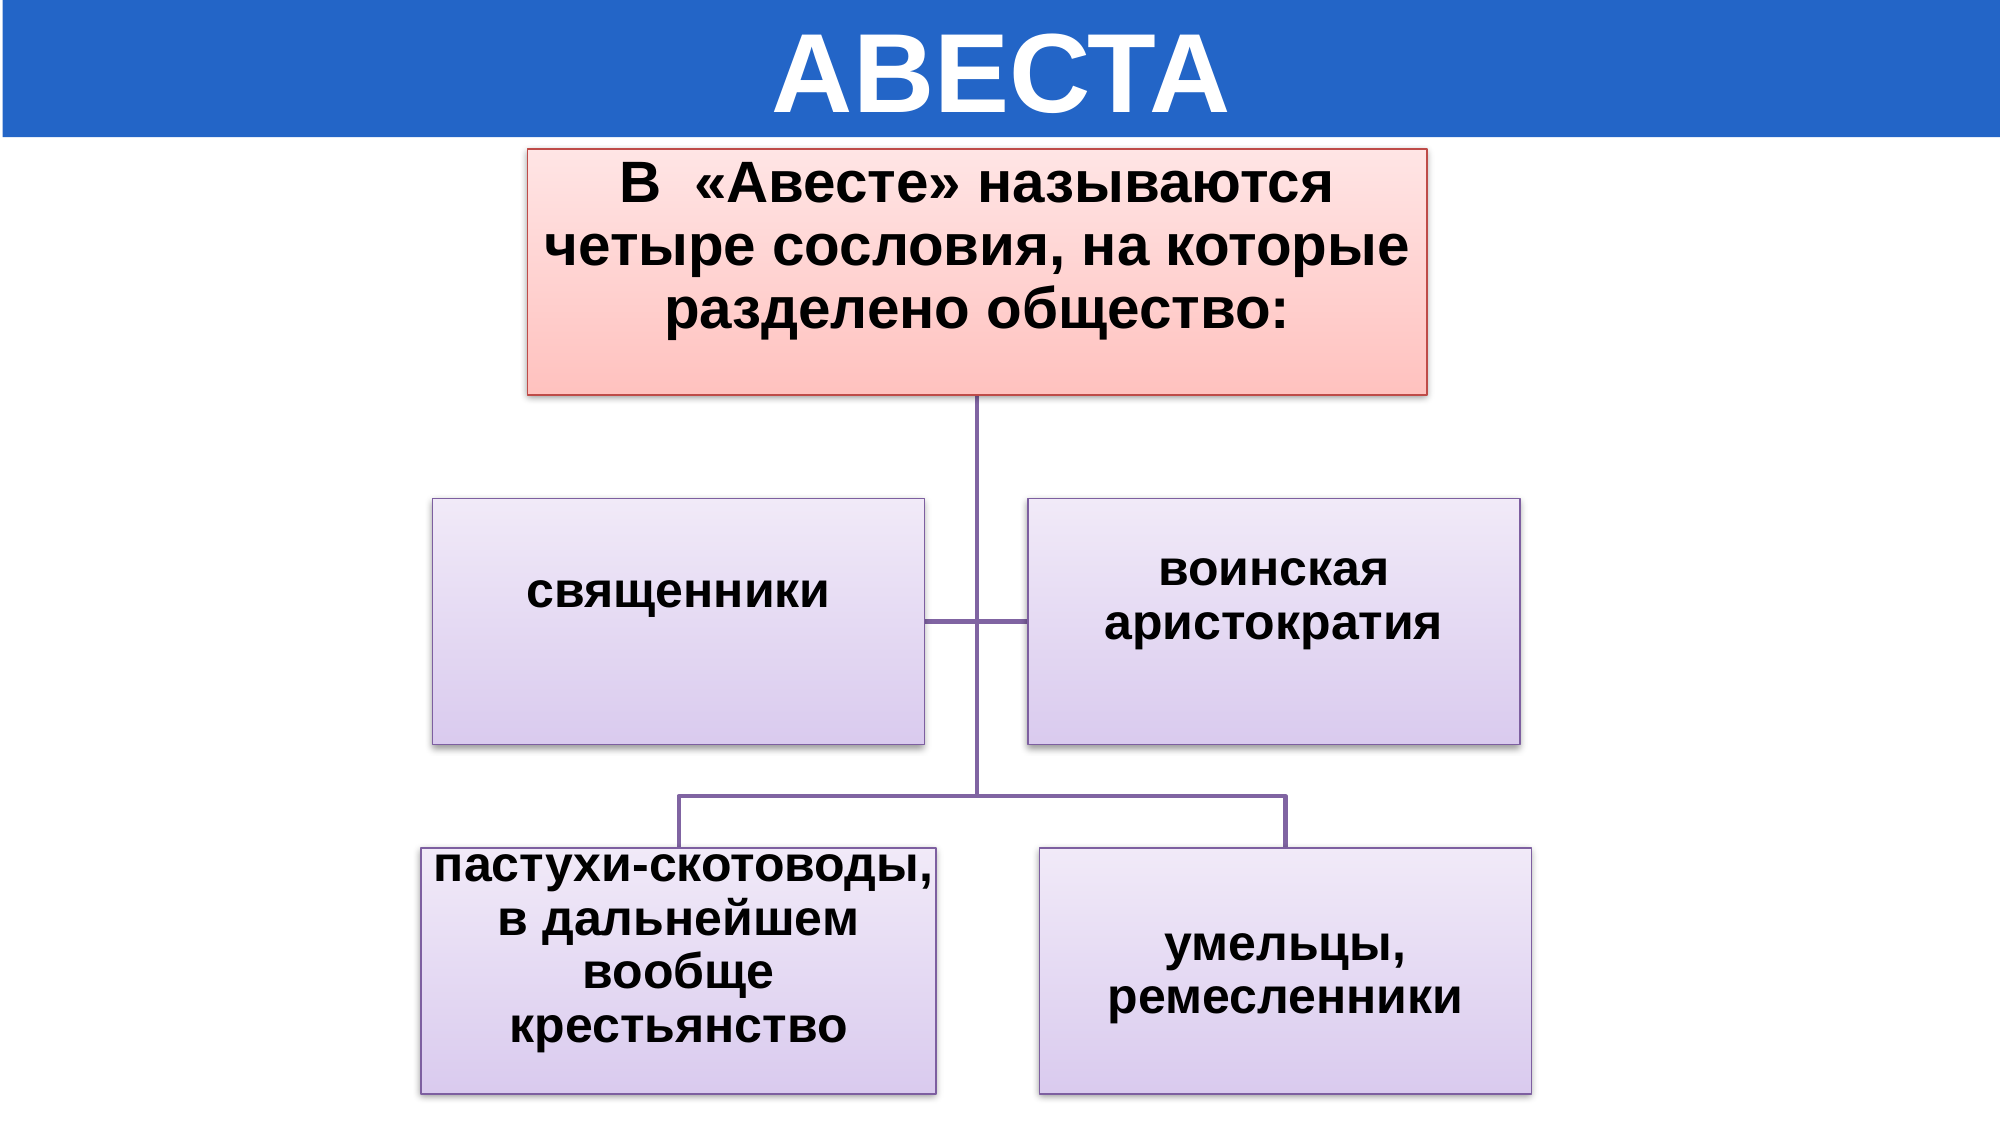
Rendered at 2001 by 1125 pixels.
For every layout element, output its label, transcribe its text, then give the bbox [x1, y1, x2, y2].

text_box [70, 148, 1883, 1095]
text_box АВЕСТА [2, 0, 2000, 138]
